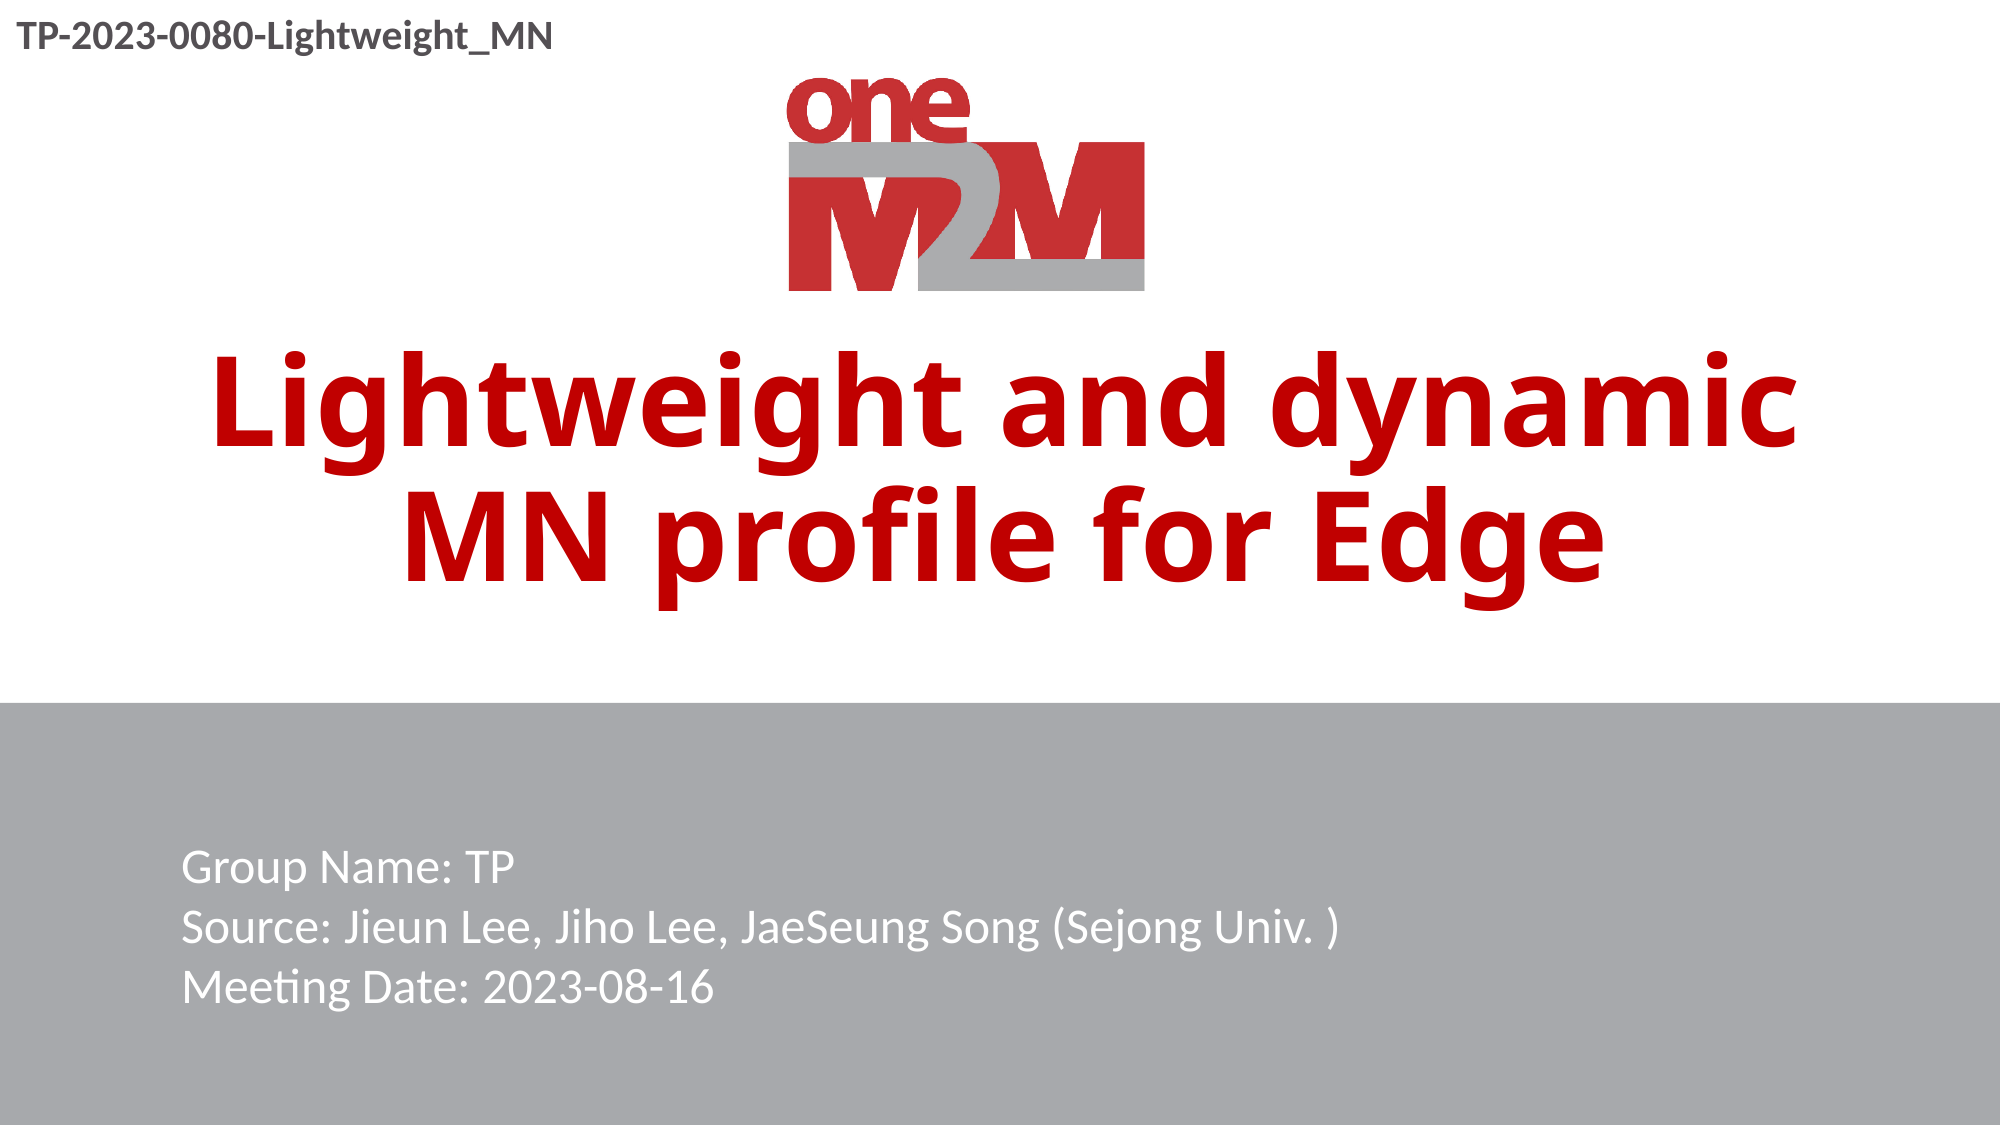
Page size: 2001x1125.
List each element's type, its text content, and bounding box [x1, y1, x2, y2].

title Lightweight and dynamic MN profile for Edge [77, 224, 1931, 617]
picture [742, 31, 1189, 224]
text_box TP-2023-0080-Lightweight_MN [1, 0, 569, 65]
text_box Group Name: TP Source: Jieun Lee, Jiho Lee, JaeSeung Song (Sejong Univ. ) Meeting Date: 2023-08-16 [166, 826, 1859, 1022]
